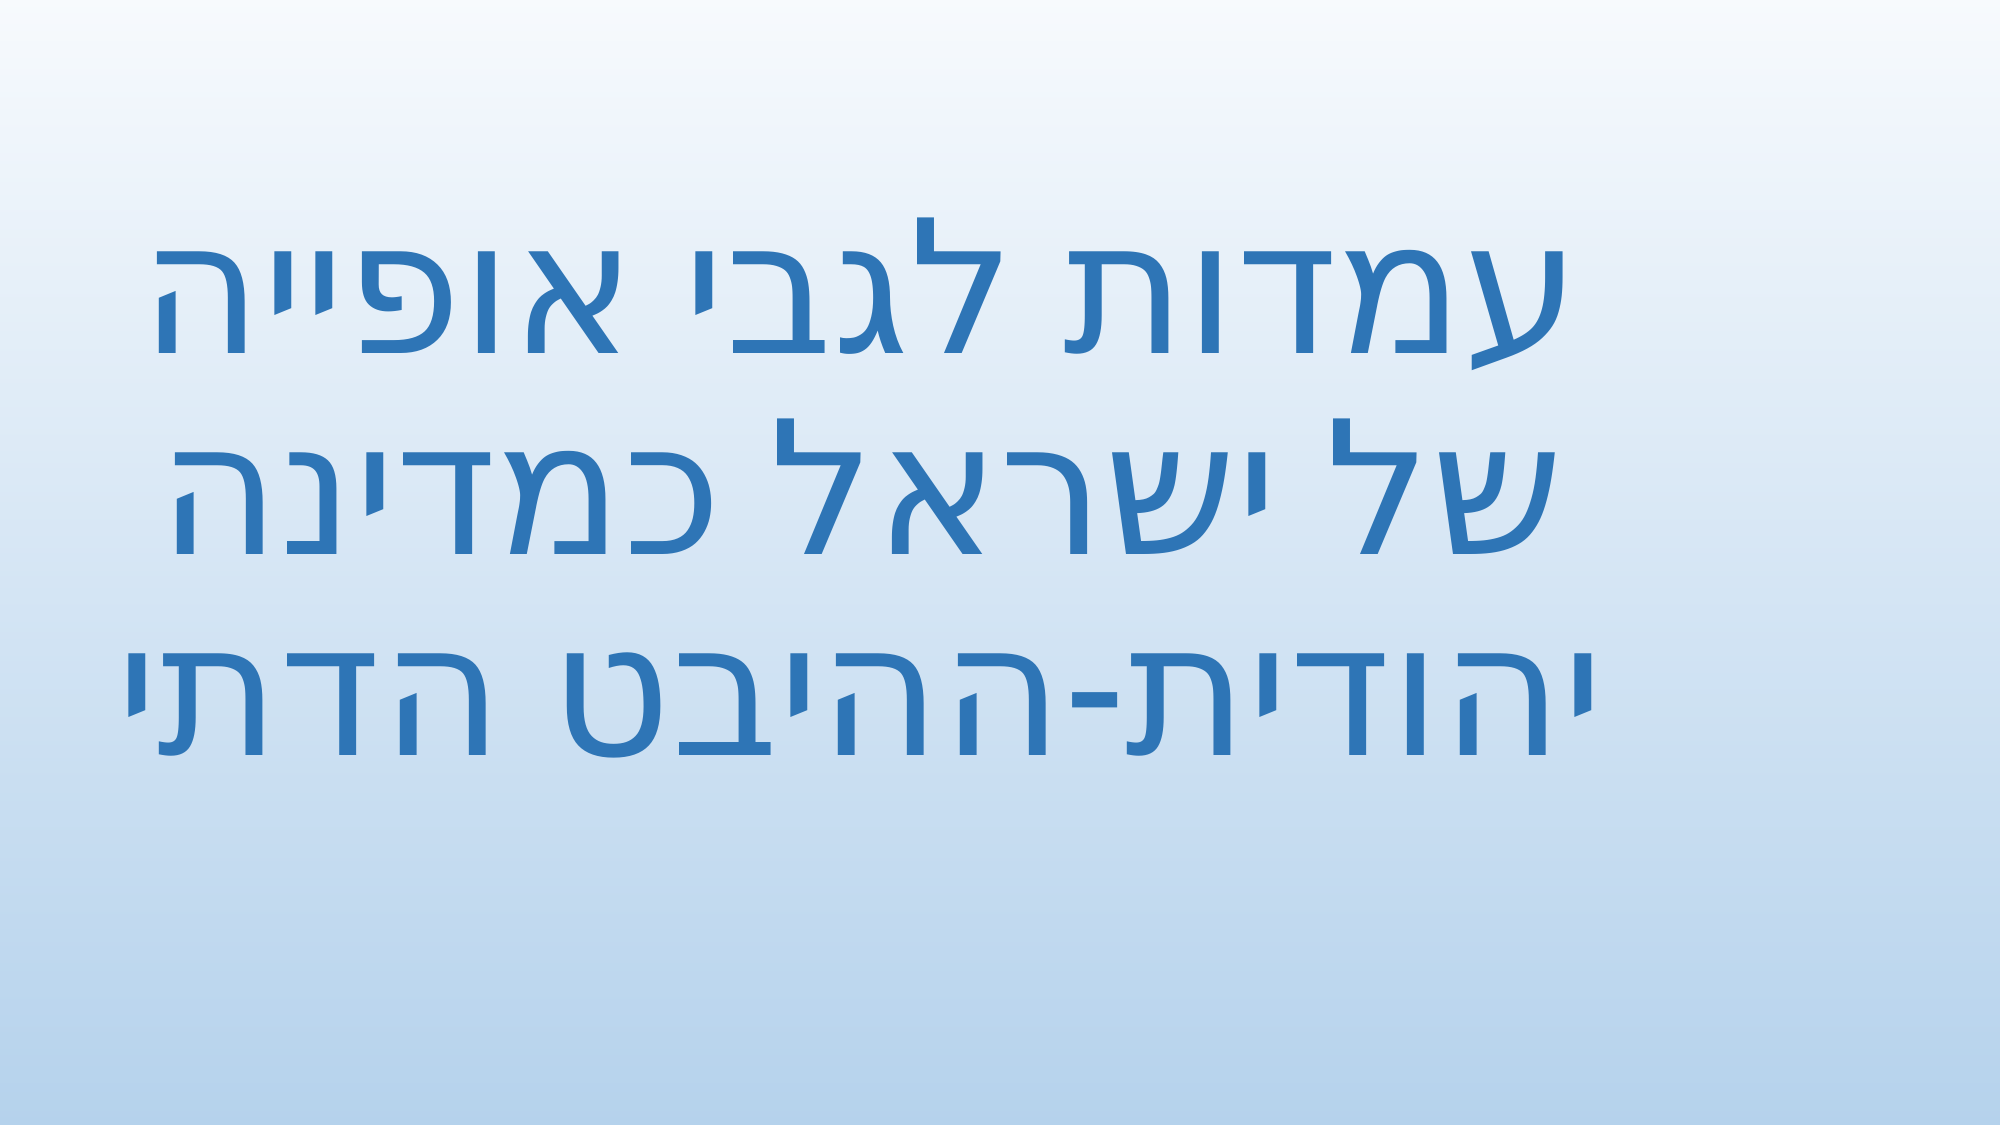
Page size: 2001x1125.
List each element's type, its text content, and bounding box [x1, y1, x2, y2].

title עמדות לגבי אופייה של ישראל כמדינה יהודית-ההיבט הדתי [98, 126, 1624, 803]
